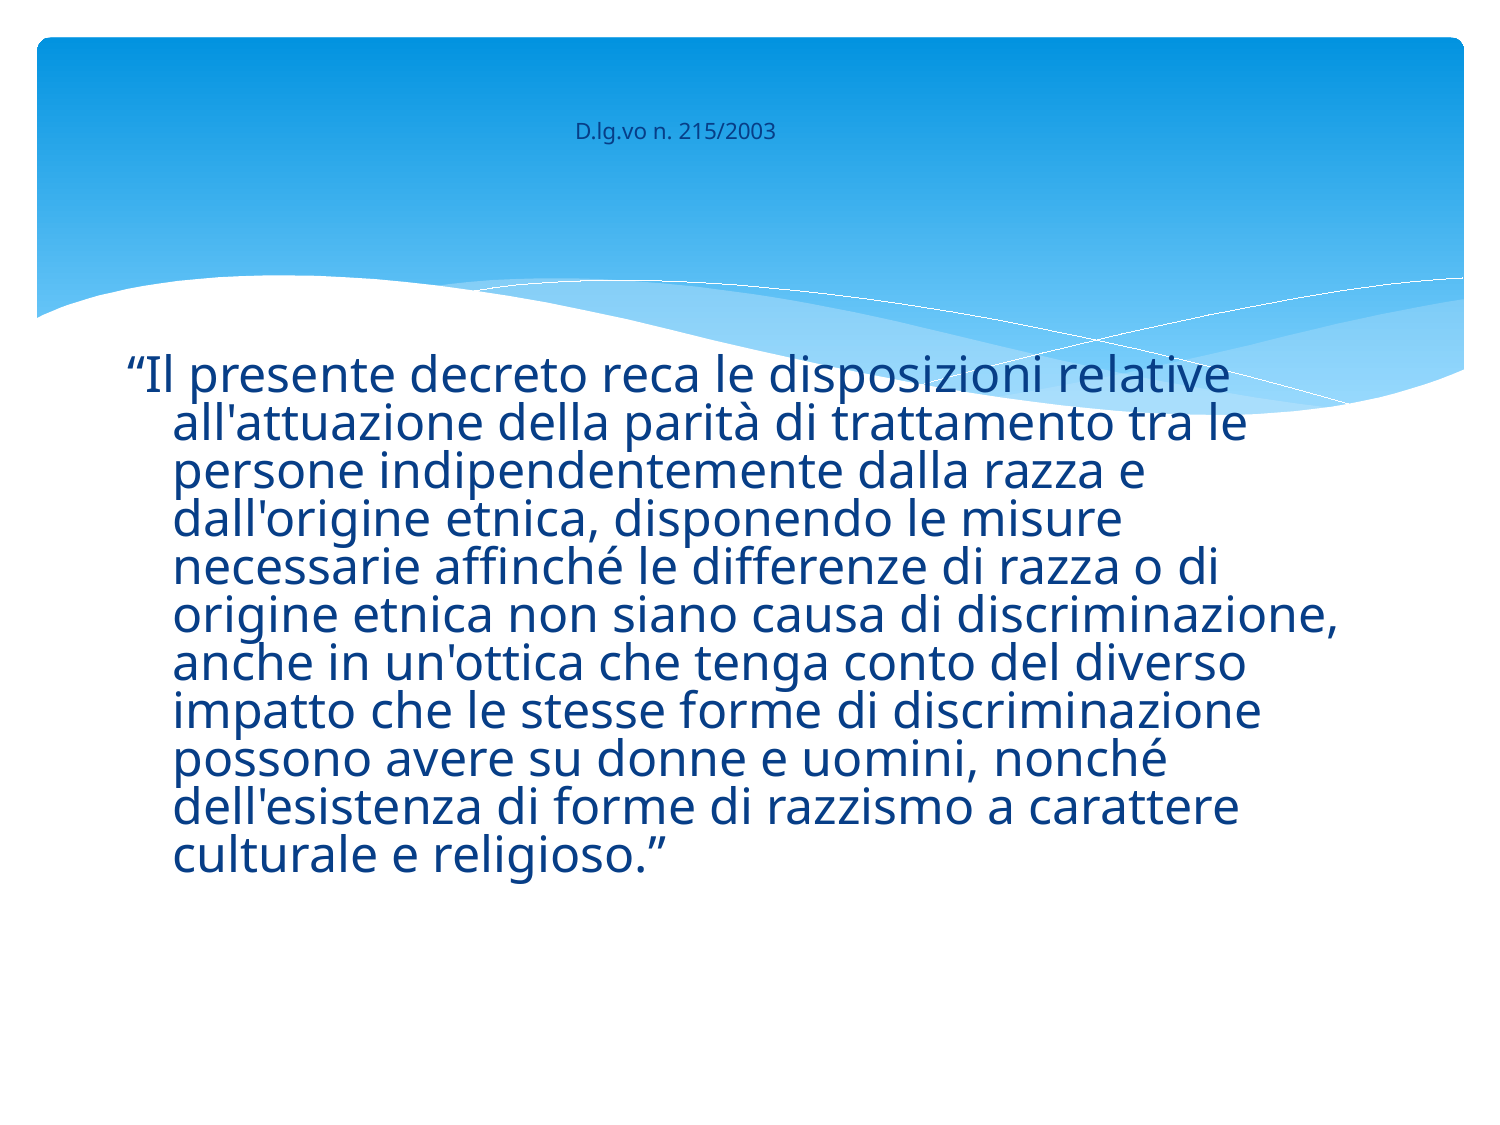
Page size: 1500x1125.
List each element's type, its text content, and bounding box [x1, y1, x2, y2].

list “Il presente decreto reca le disposizioni relative all'attuazione della parità di trattamento tra le persone indipendentemente dalla razza e dall'origine etnica, disponendo le misure necessarie affinché le differenze di razza o di origine etnica non siano causa di discriminazione, anche in un'ottica che tenga conto del diverso impatto che le stesse forme di discriminazione possono avere su donne e uomini, nonché dell'esistenza di forme di razzismo a carattere culturale e religioso.” [112, 267, 1375, 900]
title D.lg.vo n. 215/2003 [112, 0, 1240, 181]
